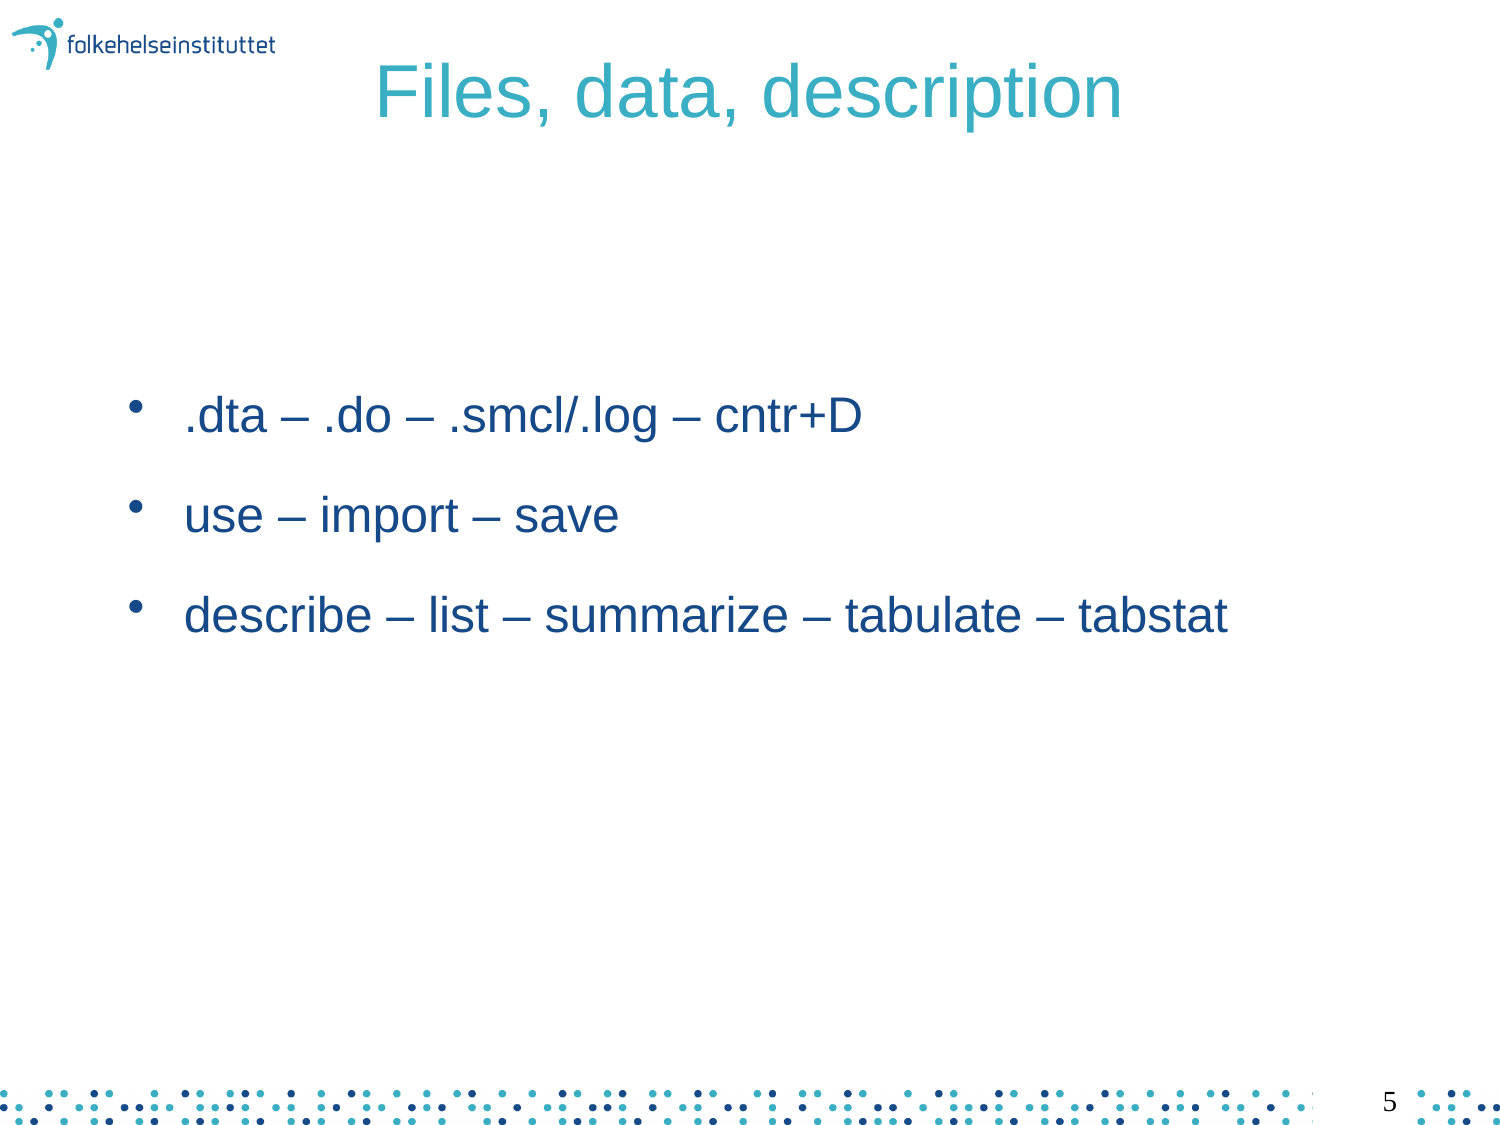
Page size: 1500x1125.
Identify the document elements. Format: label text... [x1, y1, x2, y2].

title Files, data, description [112, 24, 1388, 150]
picture [0, 1090, 1312, 1125]
picture [12, 18, 275, 70]
picture [1413, 1090, 1500, 1125]
slide_number 5 [1312, 1074, 1413, 1125]
list .dta – .do – .smcl/.log – cntr+D use – import – save describe – list – summarize – tabulate – tabstat [112, 174, 1388, 1075]
